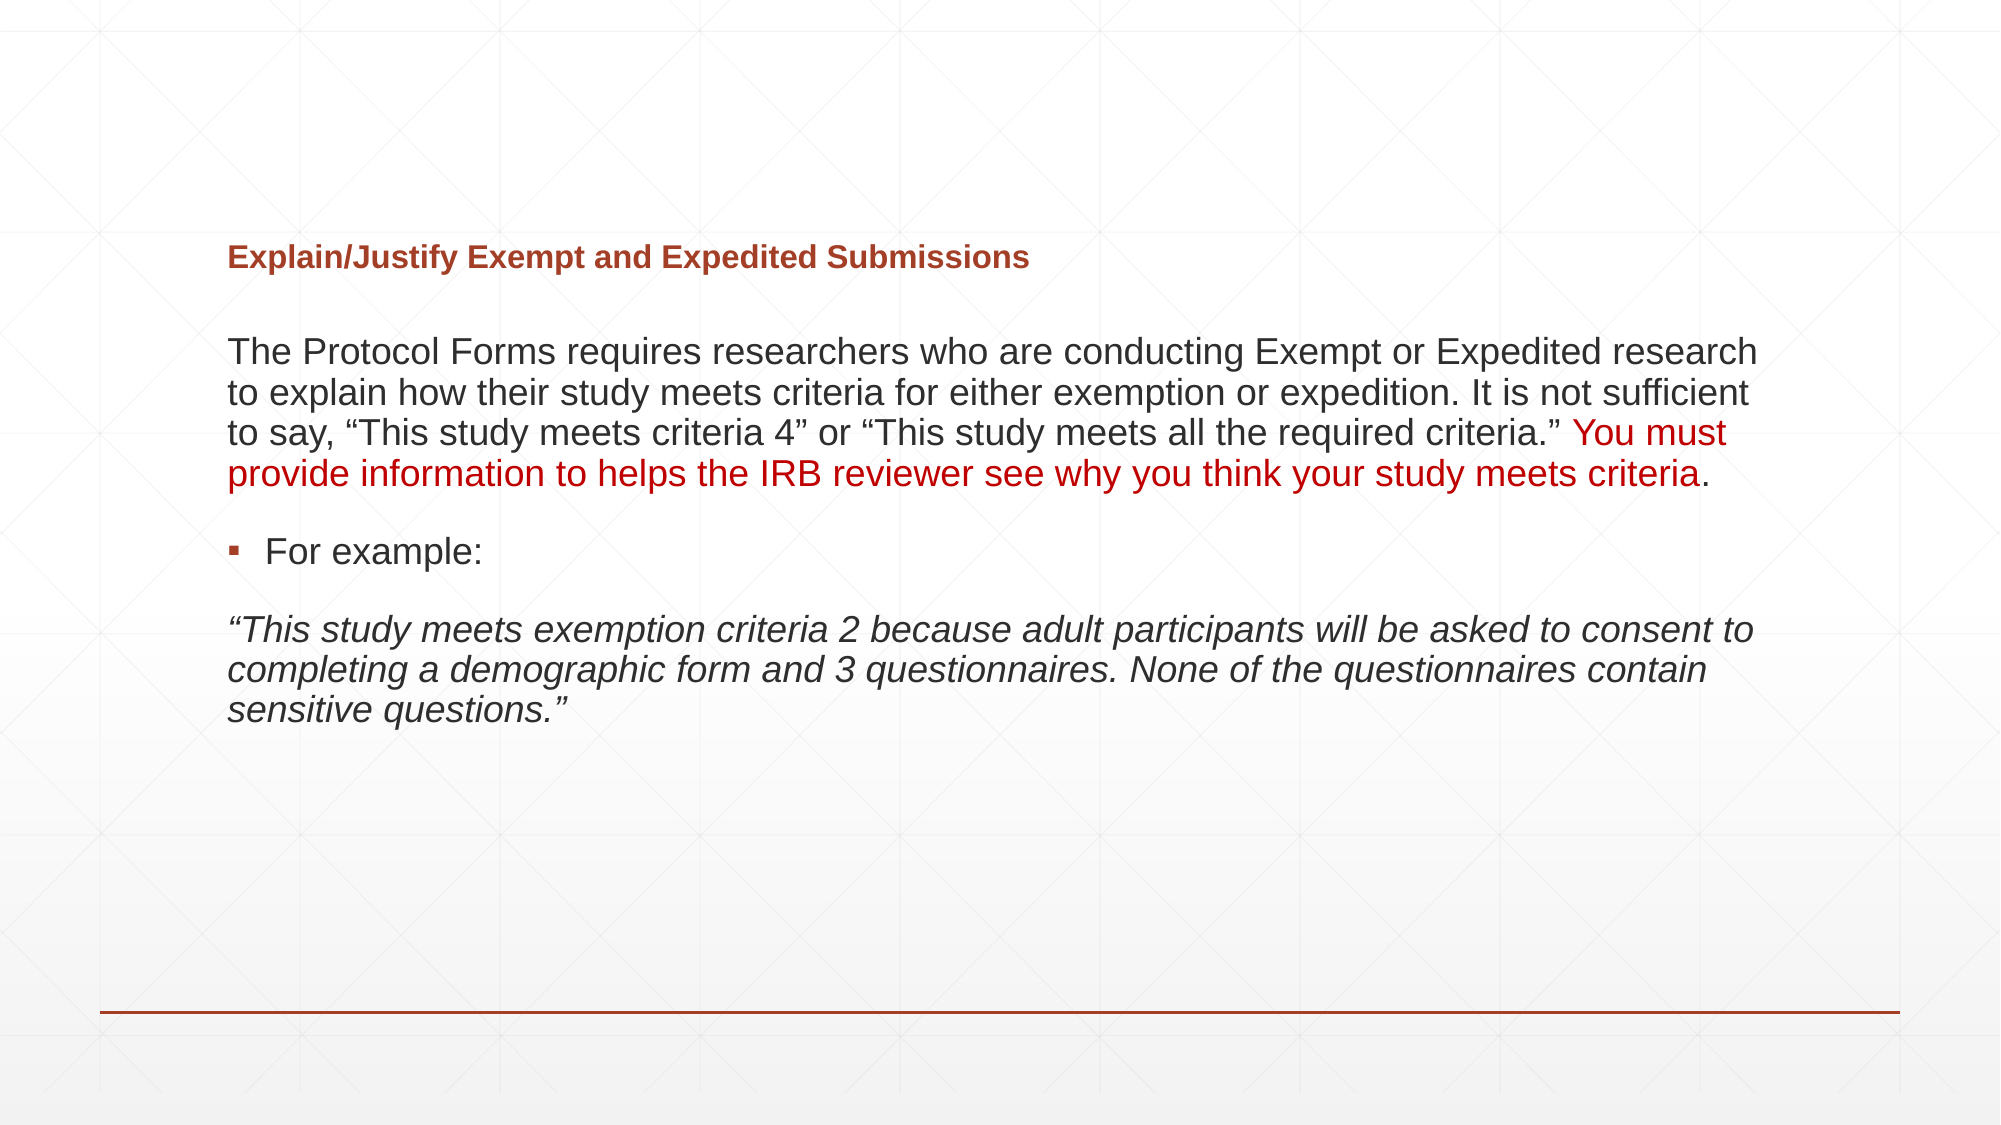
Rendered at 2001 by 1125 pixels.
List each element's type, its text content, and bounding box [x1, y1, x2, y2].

list The Protocol Forms requires researchers who are conducting Exempt or Expedited research to explain how their study meets criteria for either exemption or expedition. It is not sufficient to say, “This study meets criteria 4” or “This study meets all the required criteria.” You must provide information to helps the IRB reviewer see why you think your study meets criteria. For example: “This study meets exemption criteria 2 because adult participants will be asked to consent to completing a demographic form and 3 questionnaires. None of the questionnaires contain sensitive questions.” [212, 324, 1788, 950]
title Explain/Justify Exempt and Expedited Submissions [212, 82, 1788, 324]
